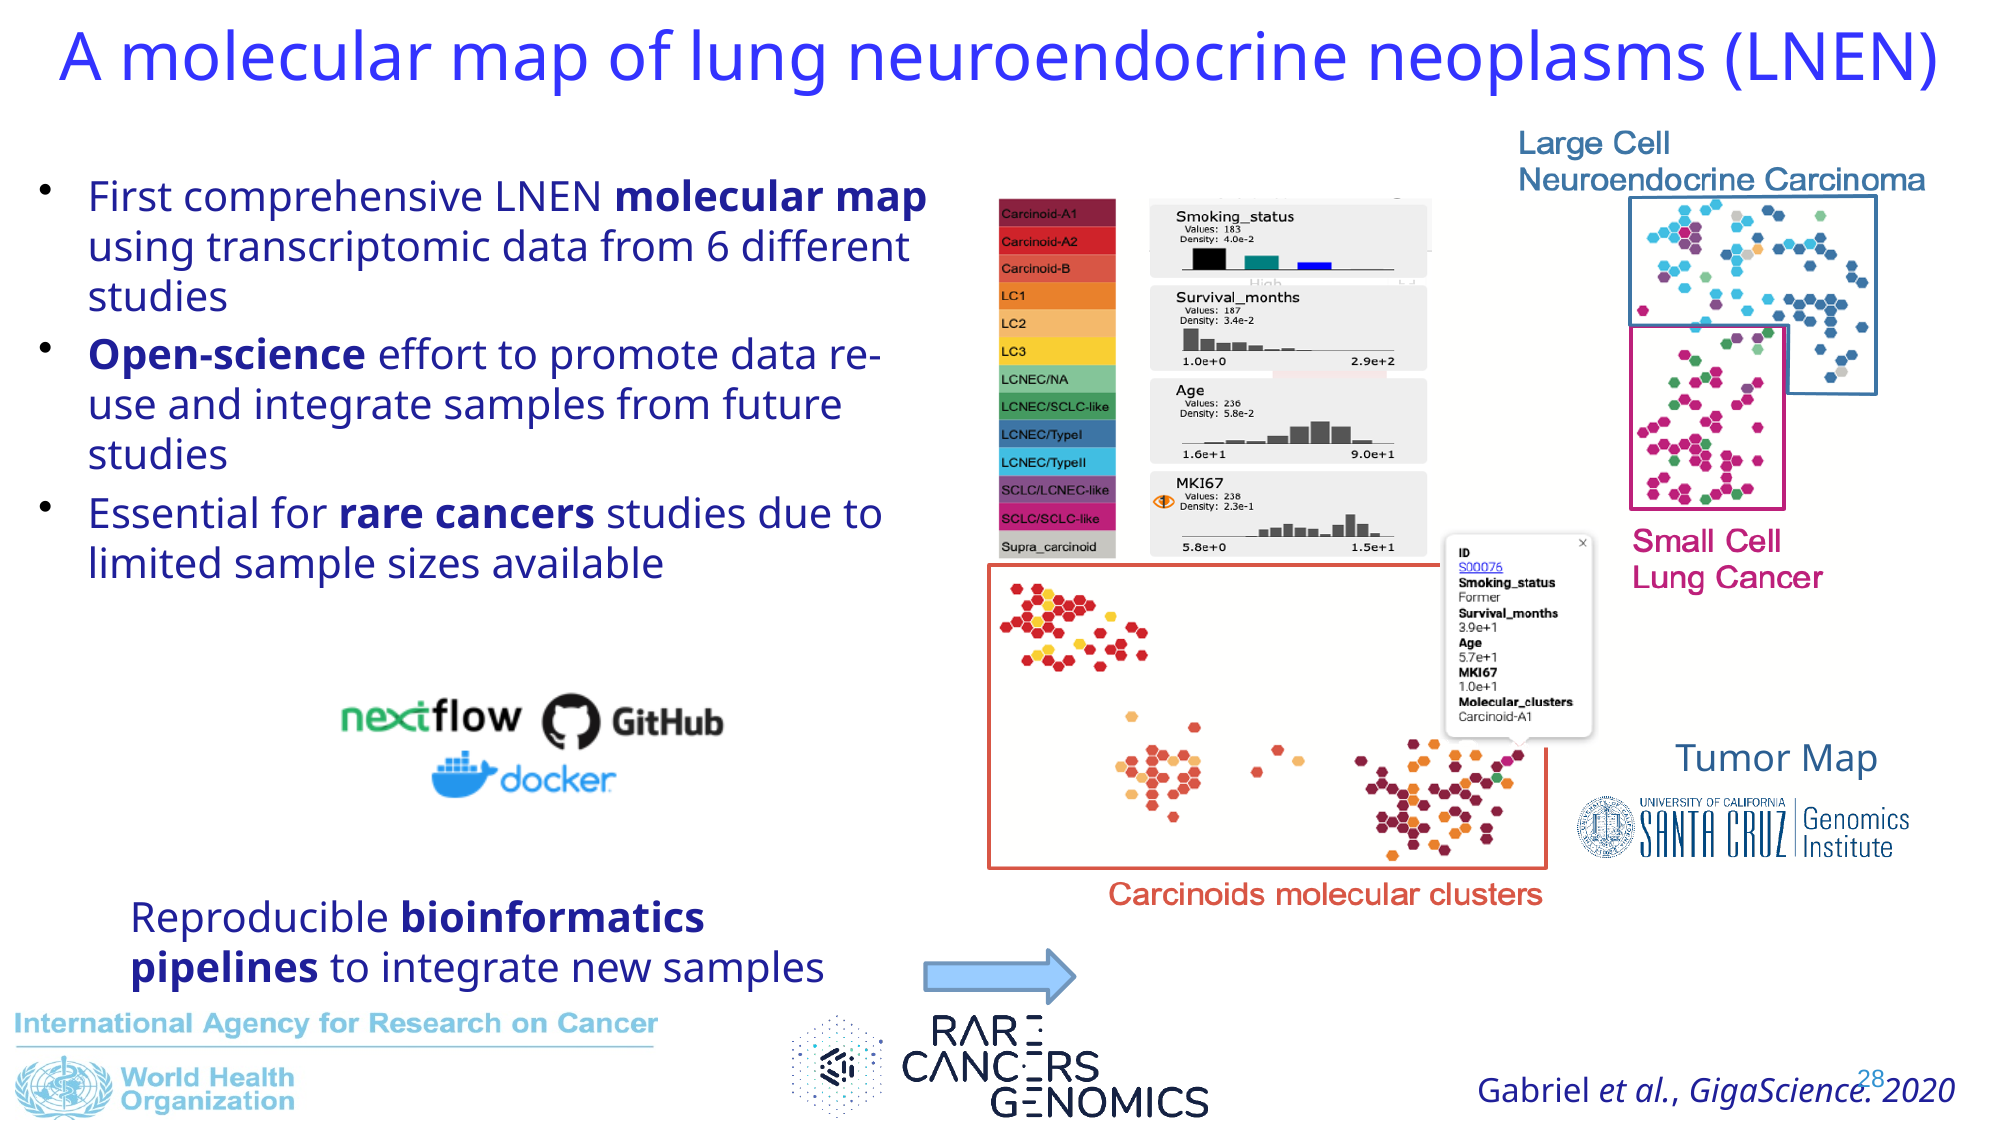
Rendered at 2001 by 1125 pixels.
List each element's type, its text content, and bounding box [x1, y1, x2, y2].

text_box Reproducible bioinformatics pipelines to integrate new samples [115, 882, 871, 998]
text_box Gabriel et al., GigaScience. 2020 [1462, 1062, 1971, 1117]
text_box [923, 948, 1077, 1006]
text_box A molecular map of lung neuroendocrine neoplasms (LNEN) [0, 6, 2000, 130]
picture [792, 1015, 1208, 1119]
picture [968, 113, 1937, 917]
picture [307, 641, 757, 817]
picture [15, 1011, 658, 1120]
slide_number 28 [1433, 1025, 1900, 1100]
text_box First comprehensive LNEN molecular map using transcriptomic data from 6 different studies Open-science effort to promote data re-use and integrate samples from future studies Essential for rare cancers studies due to limited sample sizes available [0, 162, 953, 687]
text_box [1577, 726, 1937, 868]
